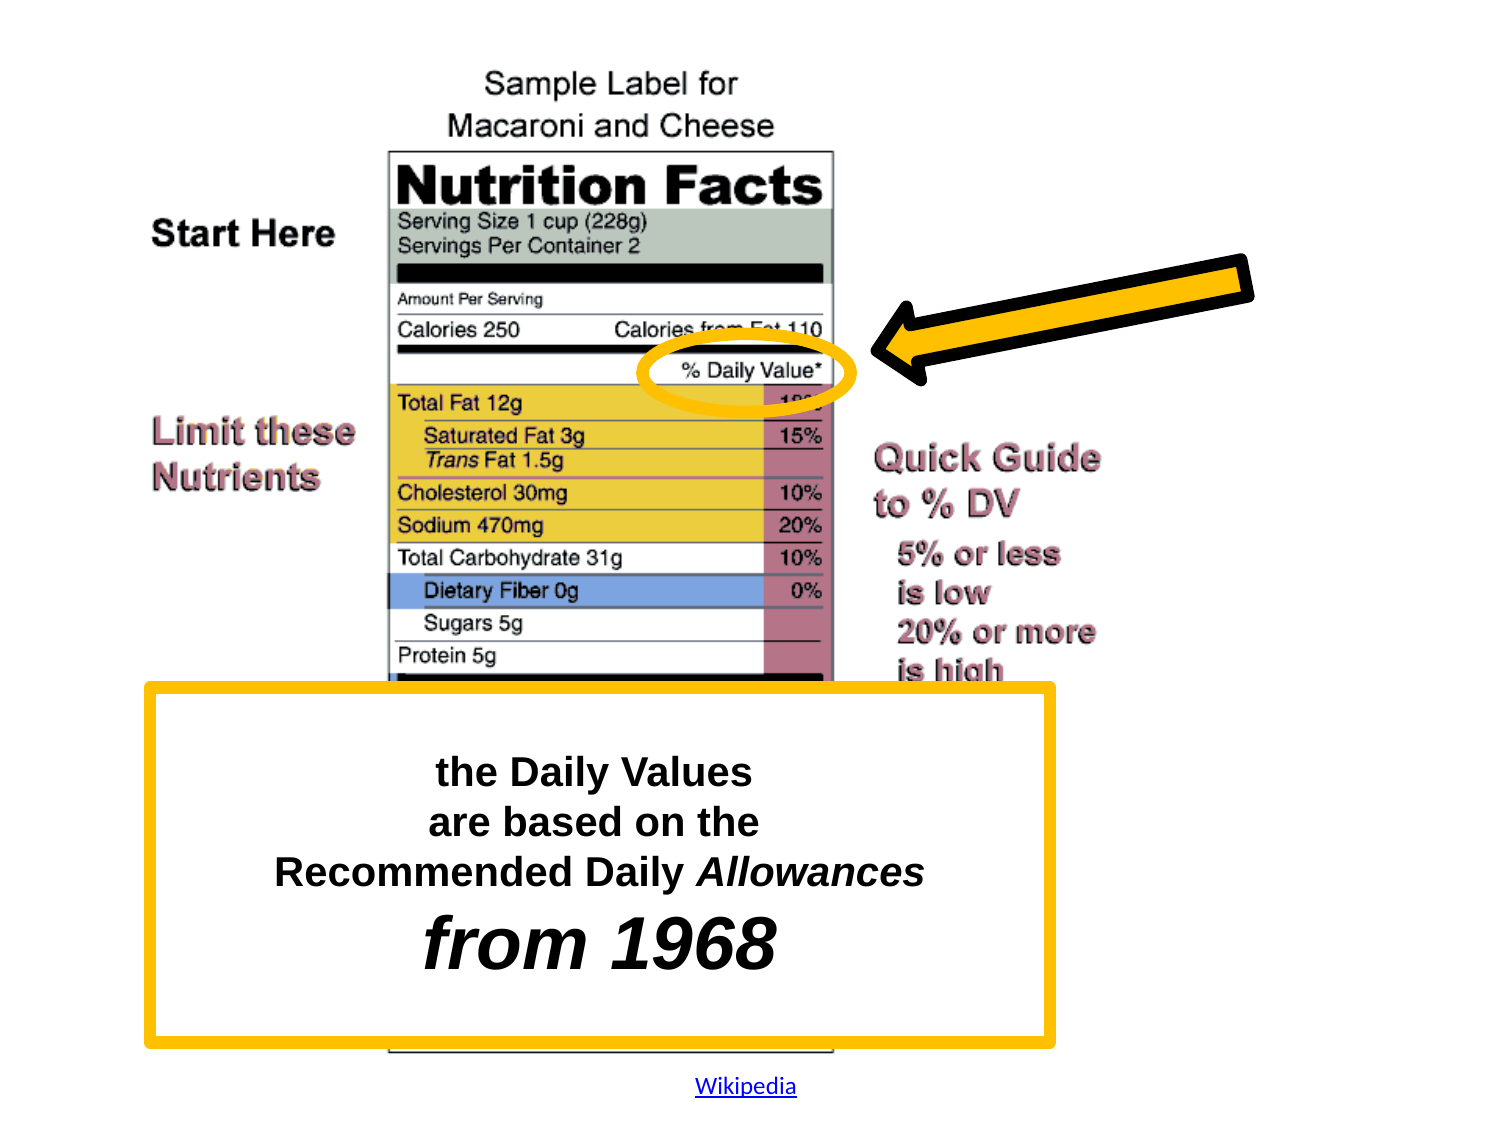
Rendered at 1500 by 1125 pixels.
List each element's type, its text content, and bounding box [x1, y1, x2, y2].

text_box Wikipedia [680, 1064, 812, 1108]
picture [137, 62, 1105, 1055]
text_box [1108, 257, 1251, 327]
